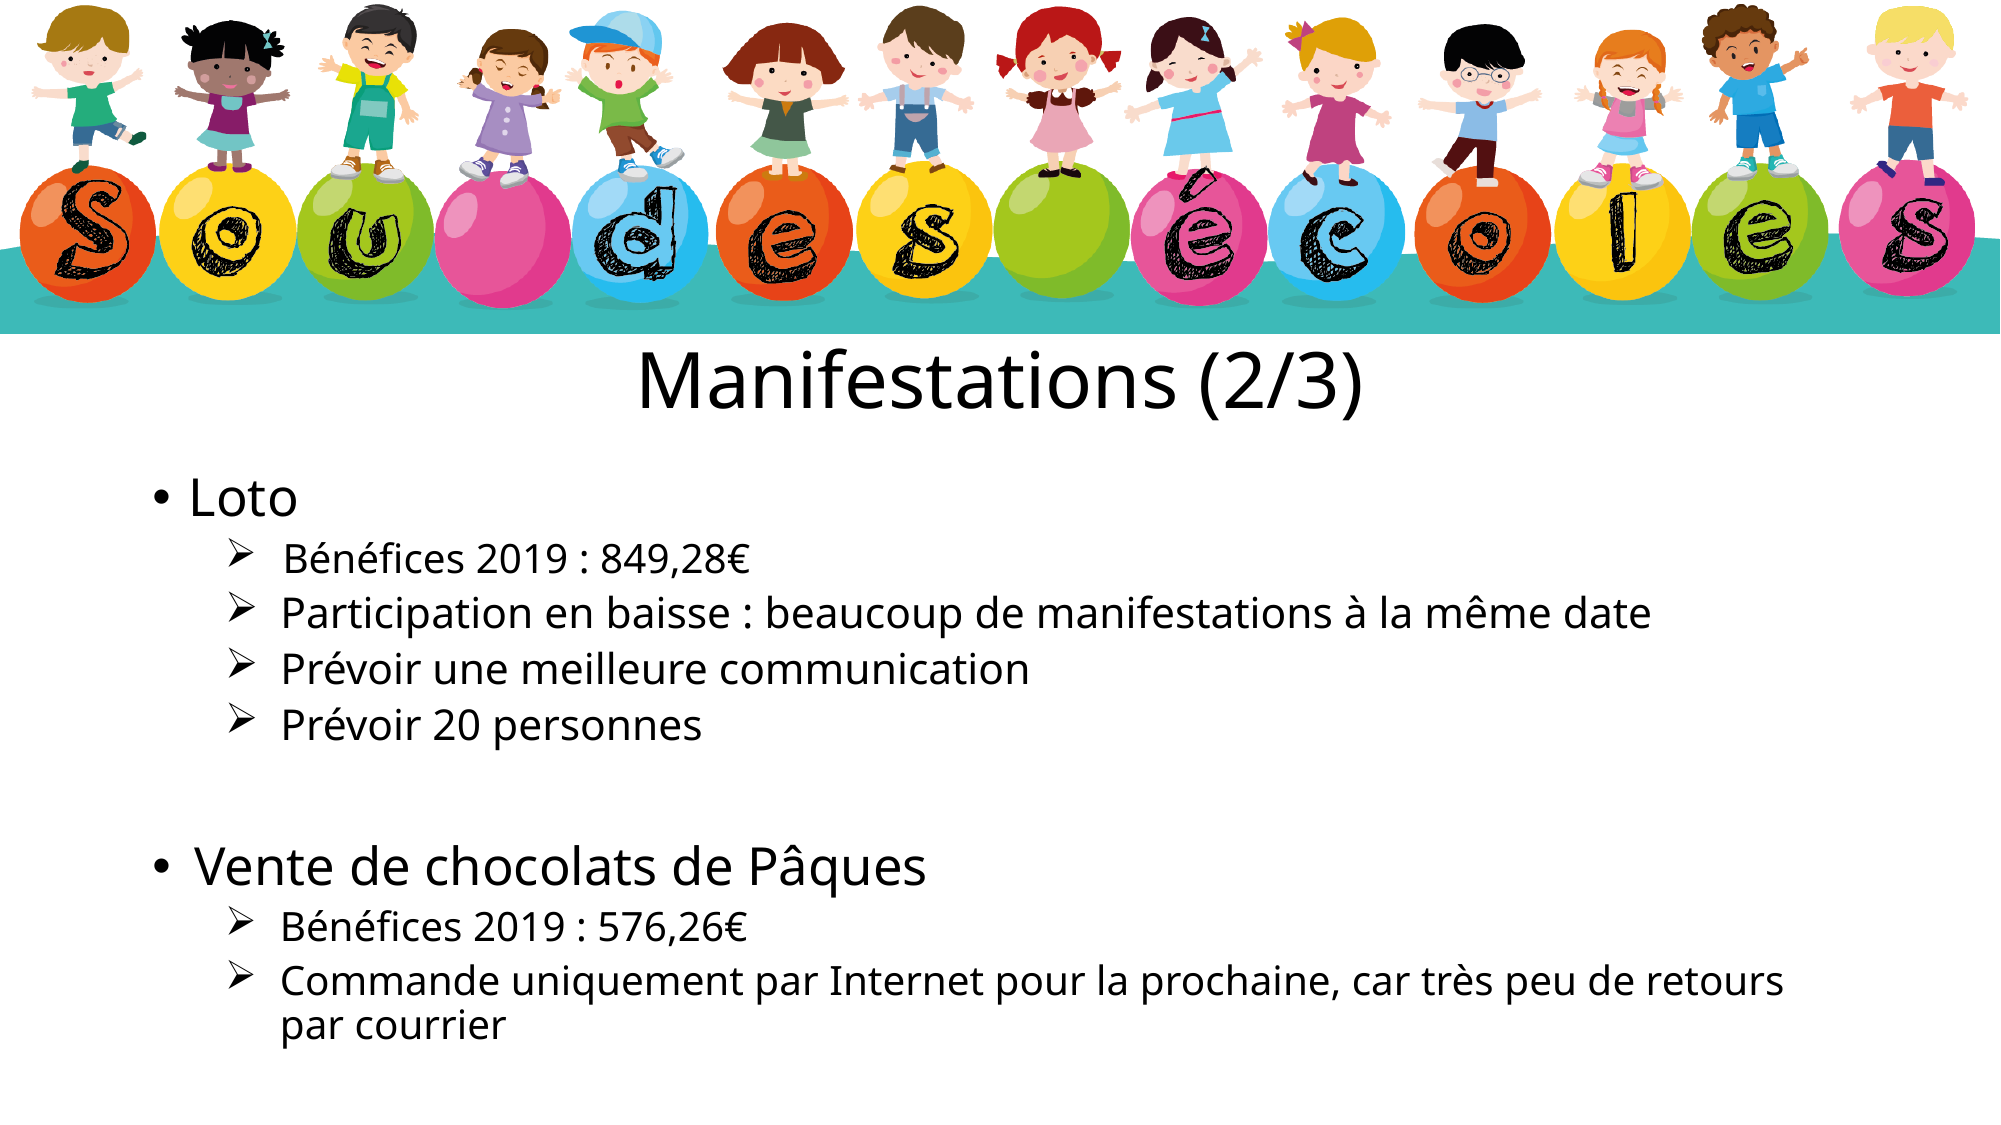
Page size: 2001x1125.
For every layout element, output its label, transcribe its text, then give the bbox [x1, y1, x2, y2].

picture [0, 4, 2000, 334]
title Manifestations (2/3) [137, 334, 1863, 433]
list Loto Bénéfices 2019 : 849,28€ Participation en baisse : beaucoup de manifestations à la même date Prévoir une meilleure communication Prévoir 20 personnes Vente de chocolats de Pâques Bénéfices 2019 : 576,26€ Commande uniquement par Internet pour la prochaine, car très peu de retours par courrier [137, 463, 1863, 1061]
